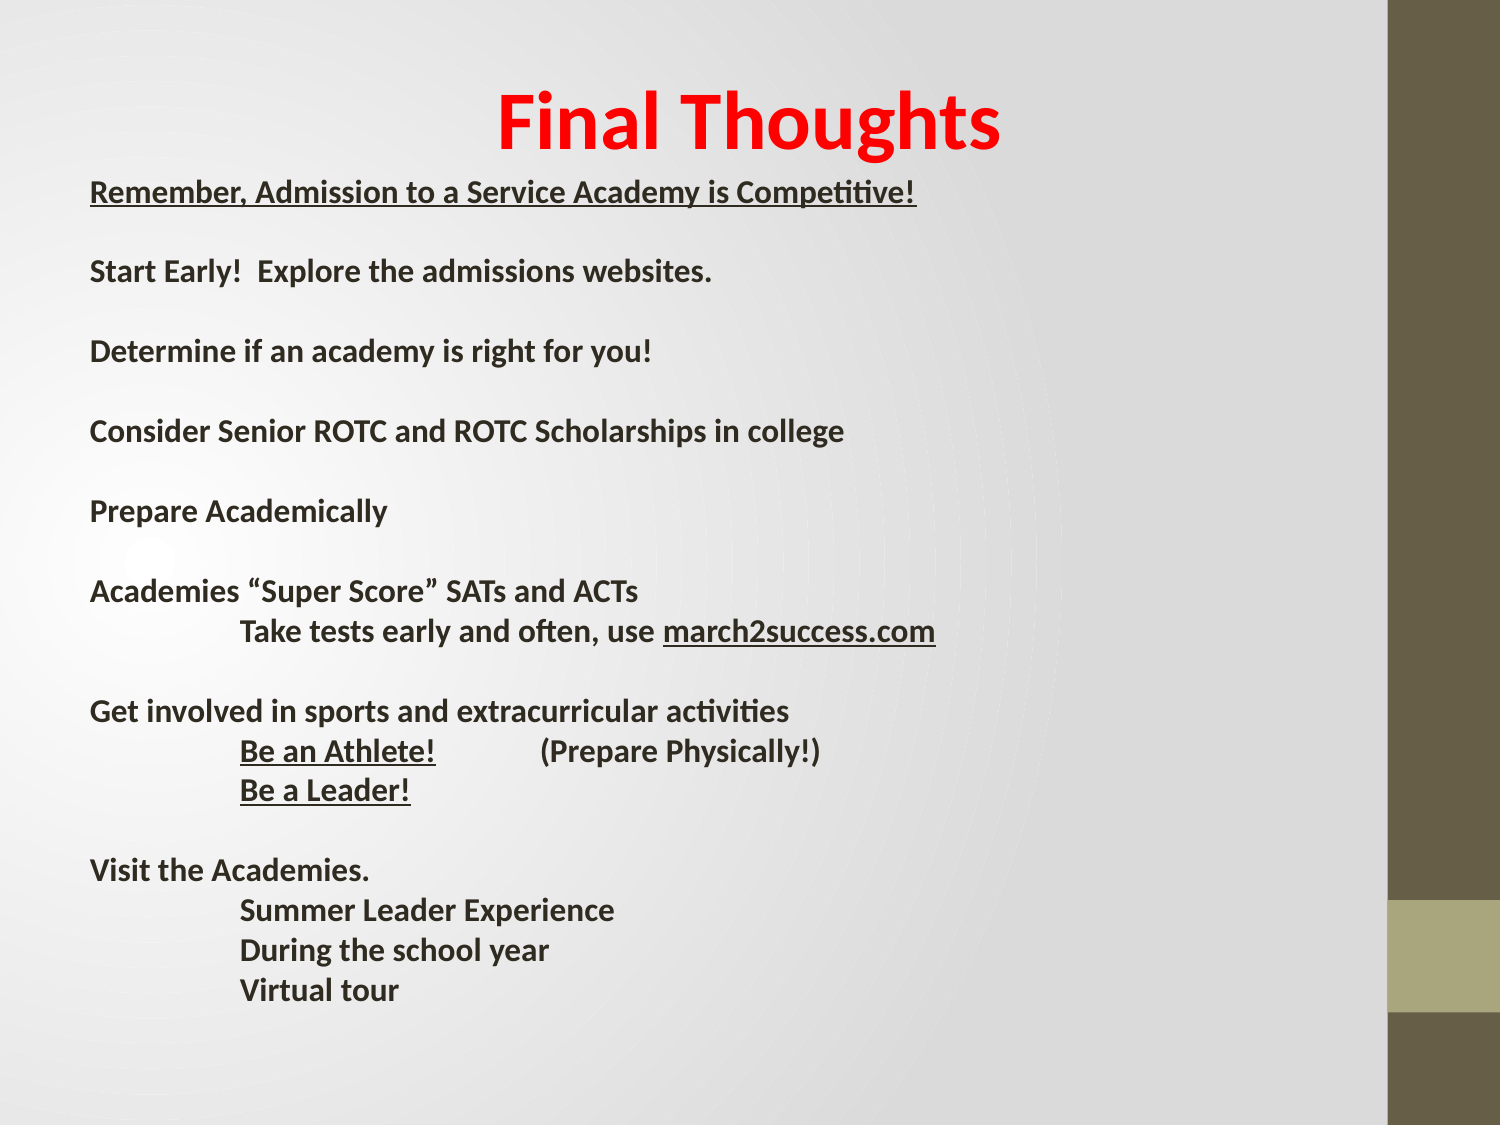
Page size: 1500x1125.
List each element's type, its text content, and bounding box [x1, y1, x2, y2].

text_box Remember, Admission to a Service Academy is Competitive! Start Early! Explore the admissions websites. Determine if an academy is right for you! Consider Senior ROTC and ROTC Scholarships in college Prepare Academically Academies “Super Score” SATs and ACTs Take tests early and often, use march2success.com Get involved in sports and extracurricular activities Be an Athlete! (Prepare Physically!) Be a Leader! Visit the Academies. Summer Leader Experience During the school year Virtual tour [75, 162, 1325, 1016]
text_box Final Thoughts [174, 59, 1325, 162]
